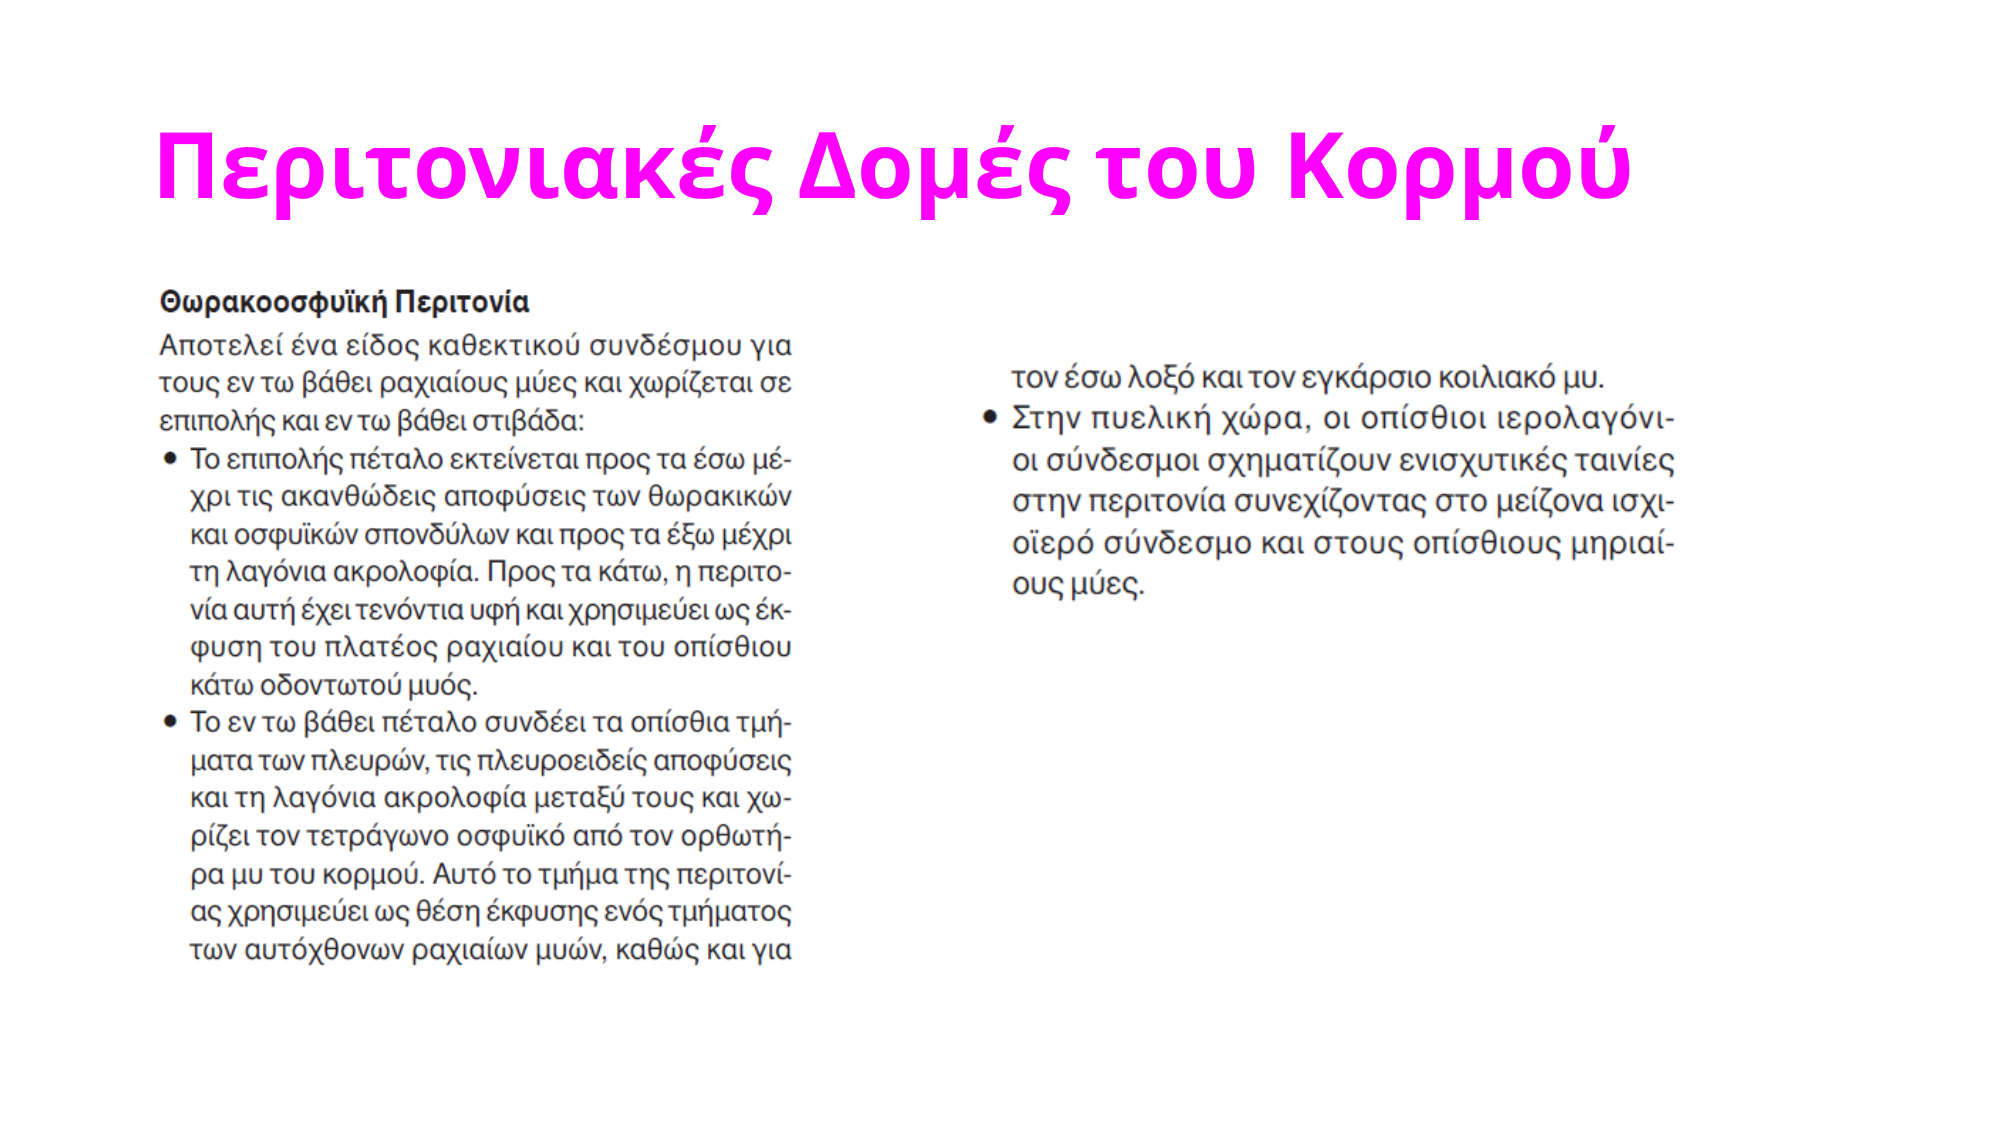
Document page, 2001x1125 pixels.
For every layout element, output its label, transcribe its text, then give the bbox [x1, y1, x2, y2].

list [137, 277, 805, 992]
picture [977, 352, 1683, 614]
title Περιτονιακές Δομές του Κορμού [137, 59, 1863, 278]
